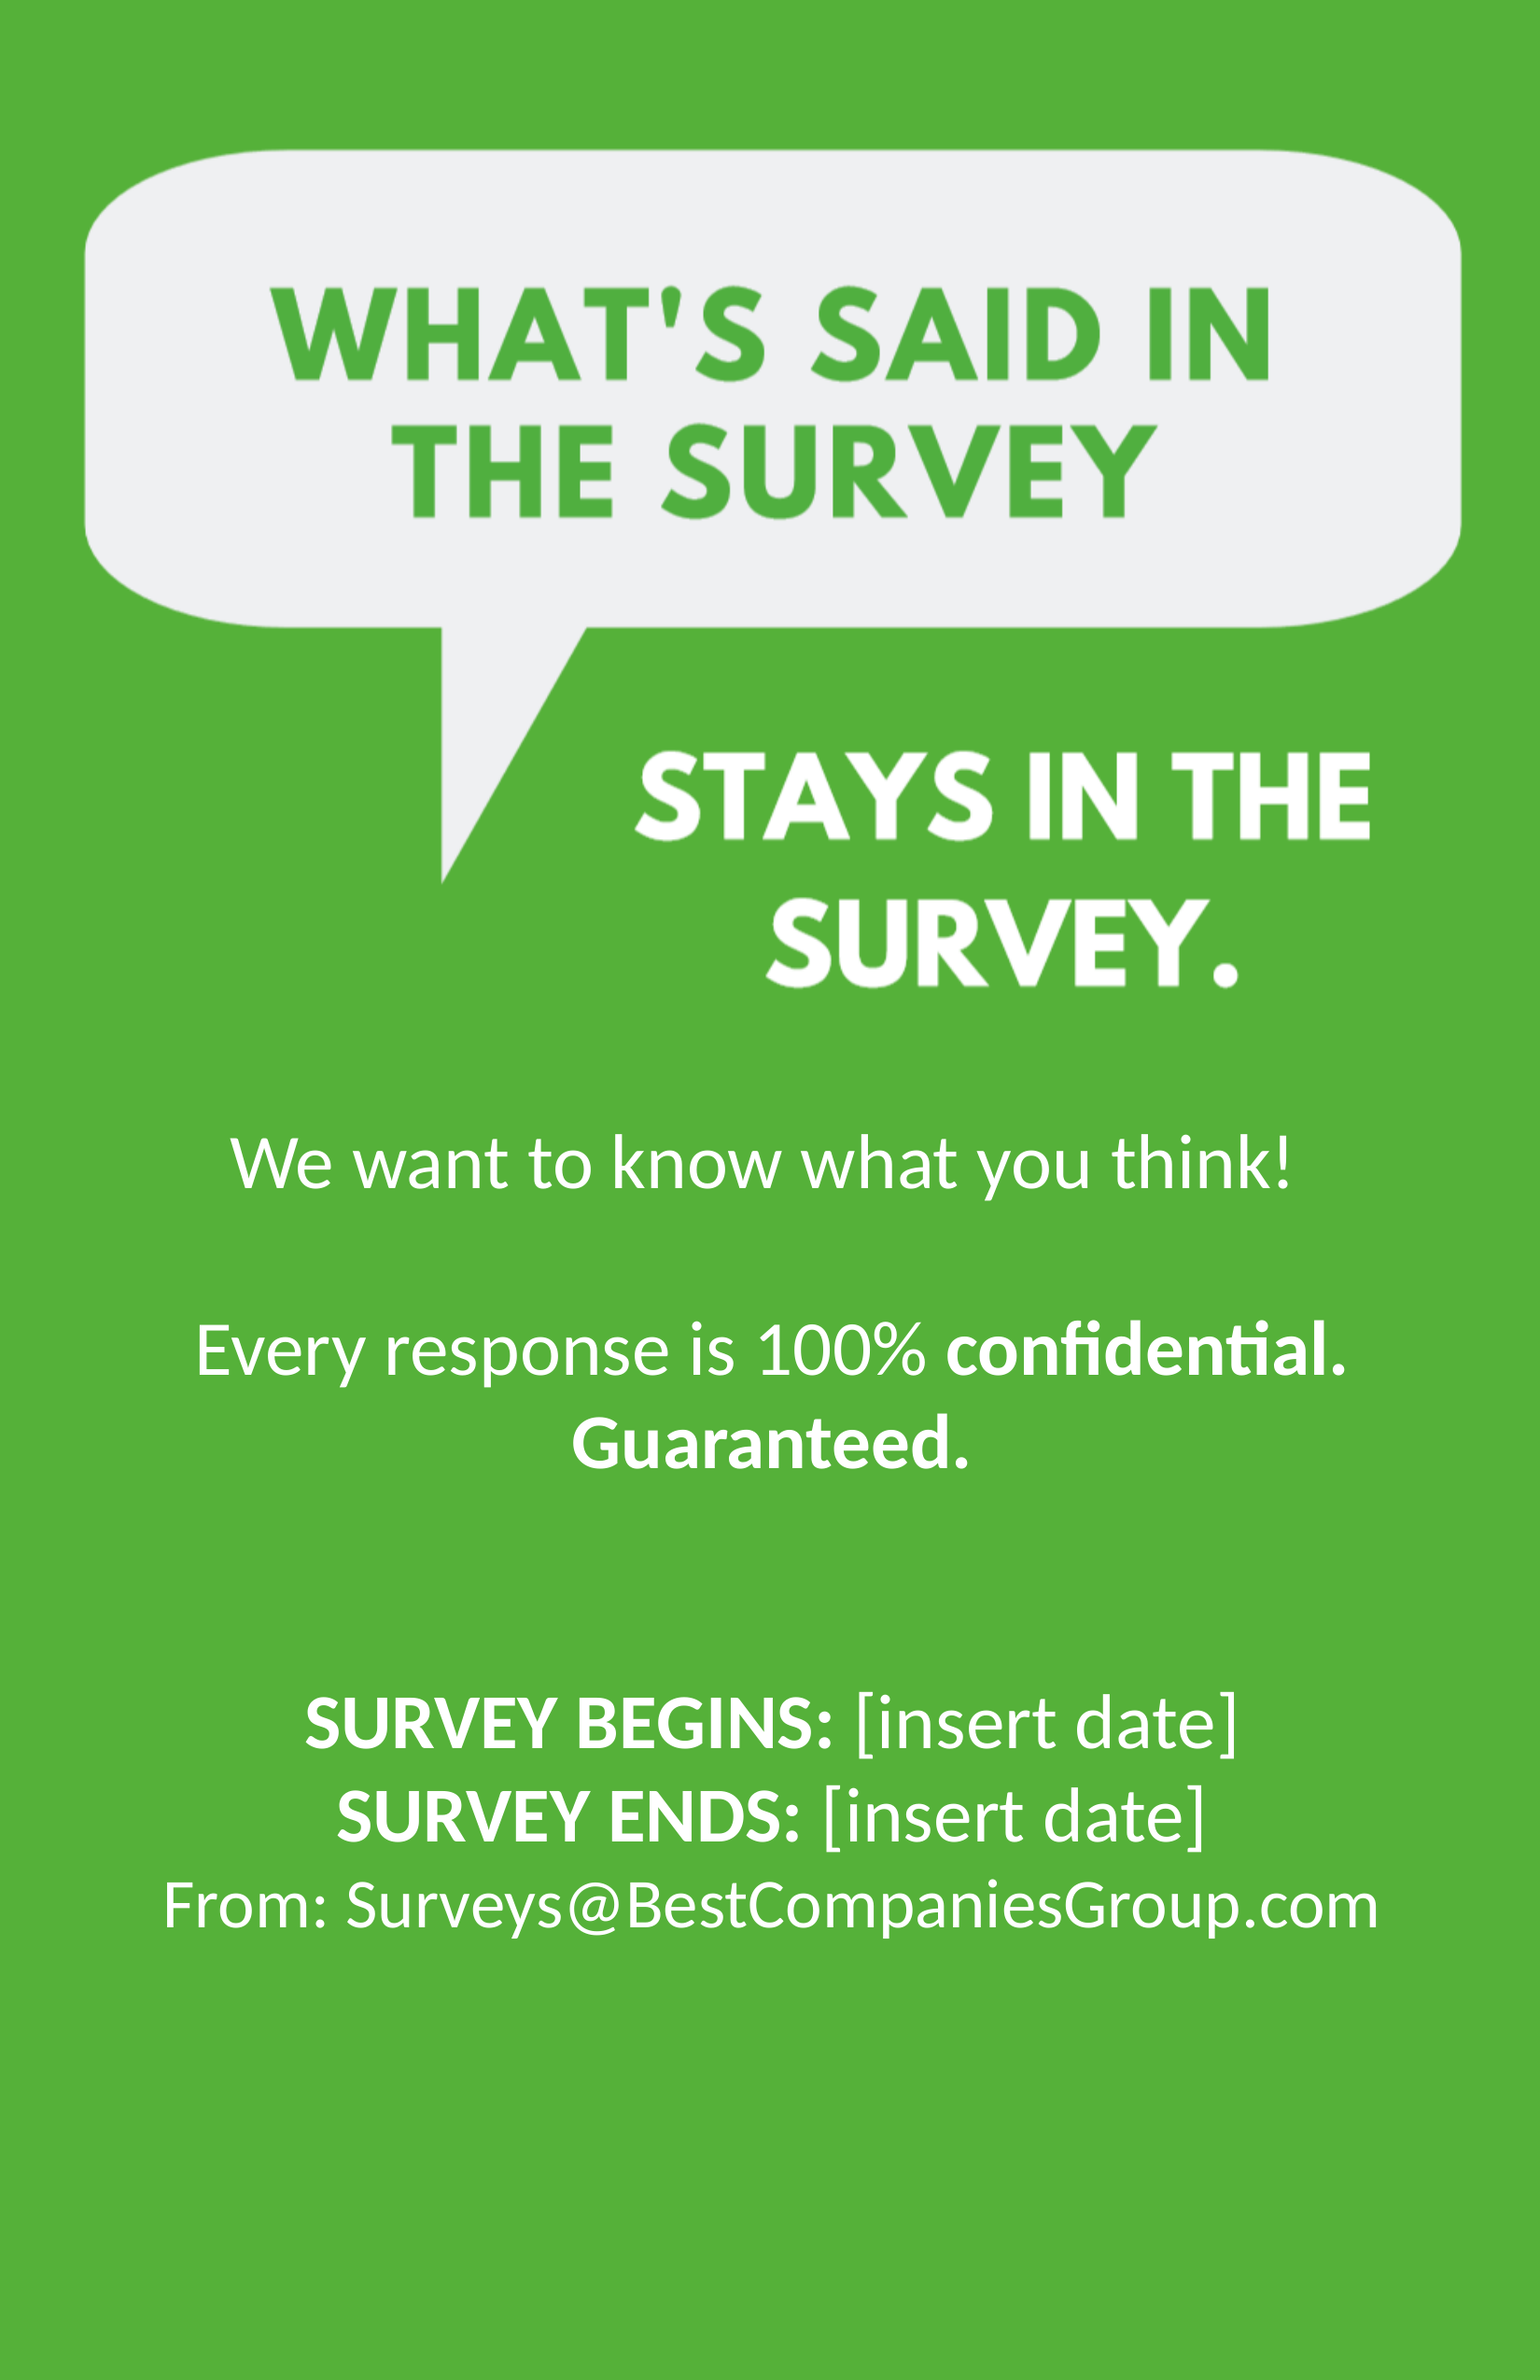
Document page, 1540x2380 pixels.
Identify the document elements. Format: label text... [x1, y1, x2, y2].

picture [0, 0, 1540, 1040]
text_box We want to know what you think! Every response is 100% confidential. Guaranteed. SURVEY BEGINS: [insert date] SURVEY ENDS: [insert date] From: Surveys@BestCompaniesGroup.com [147, 1104, 1398, 2219]
